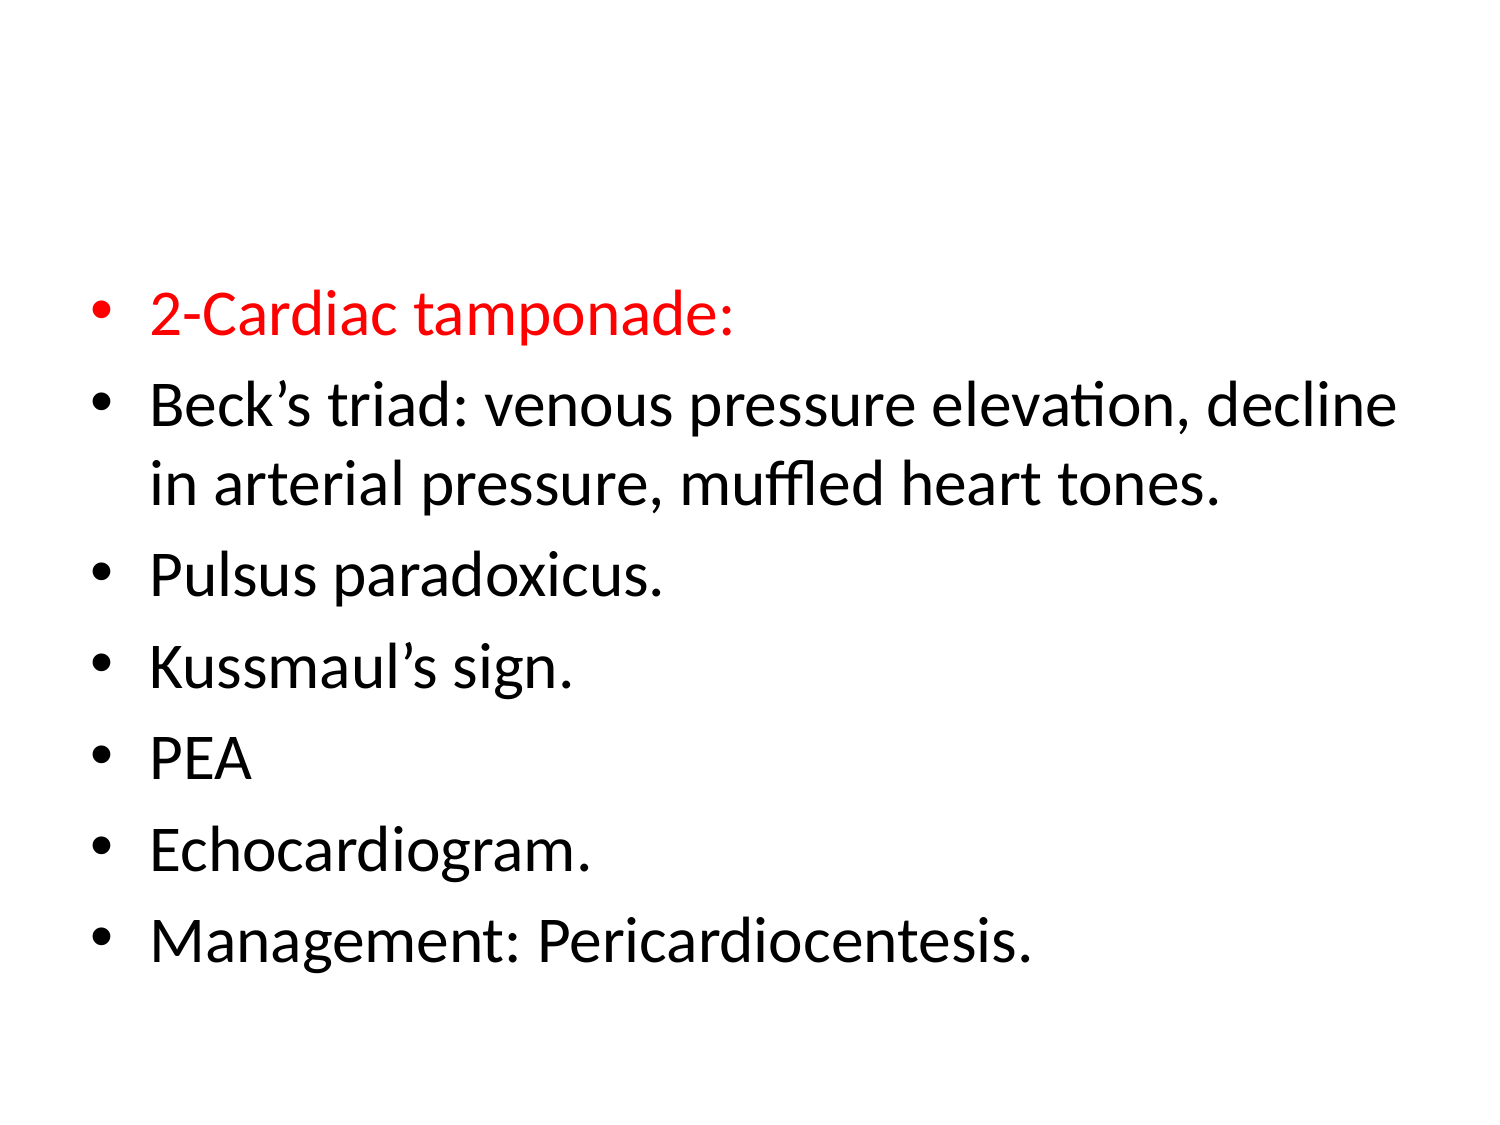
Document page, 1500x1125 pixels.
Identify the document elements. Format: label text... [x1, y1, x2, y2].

list 2-Cardiac tamponade: Beck’s triad: venous pressure elevation, decline in arterial pressure, muffled heart tones. Pulsus paradoxicus. Kussmaul’s sign. PEA Echocardiogram. Management: Pericardiocentesis. [75, 262, 1425, 1005]
